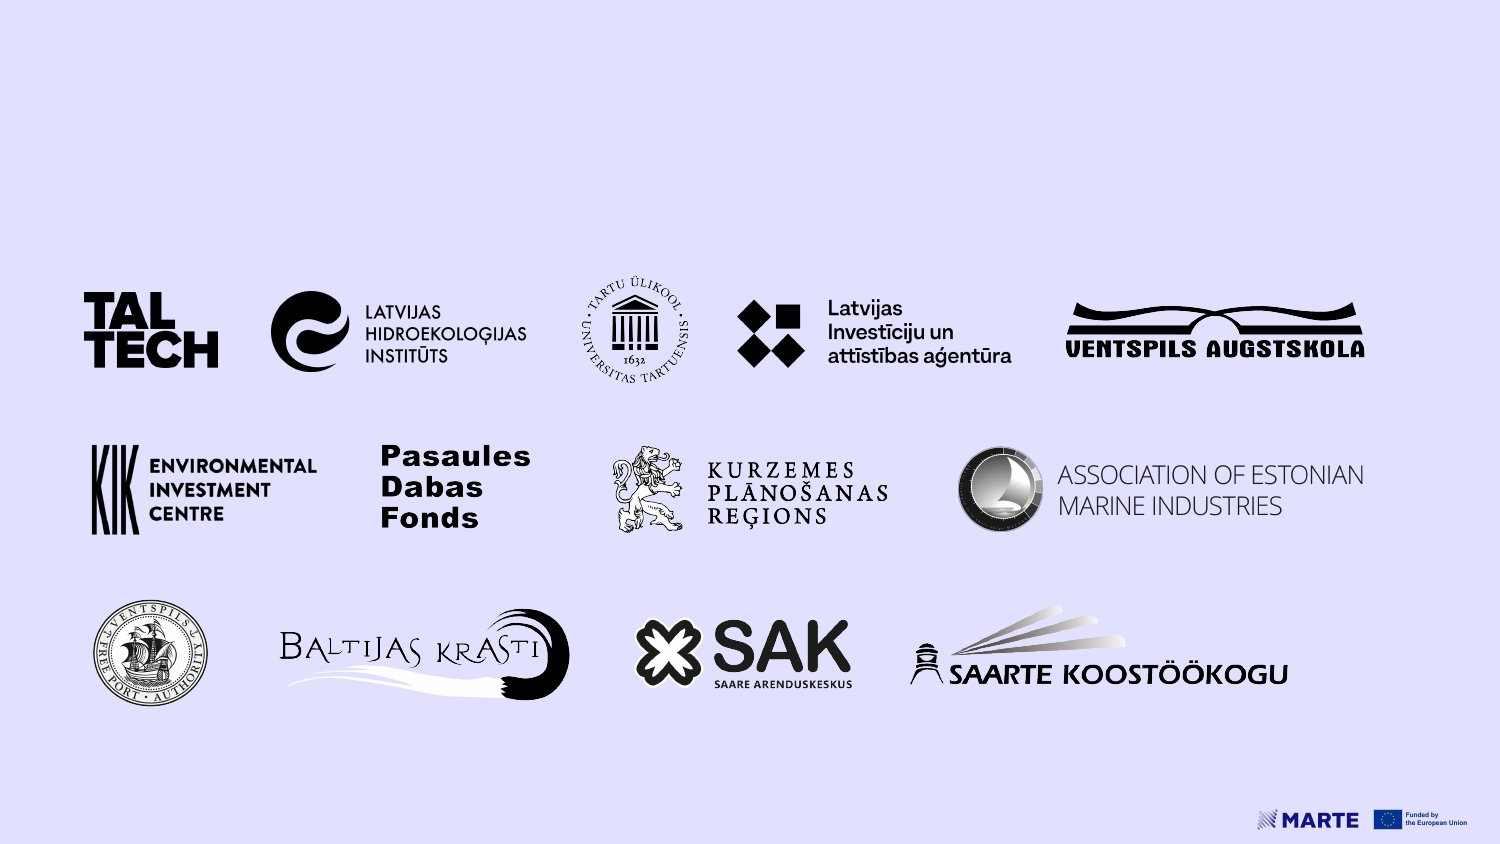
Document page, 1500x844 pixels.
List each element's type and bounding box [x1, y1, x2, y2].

picture [1250, 801, 1475, 838]
picture [80, 429, 327, 550]
picture [910, 604, 1288, 685]
picture [605, 431, 895, 548]
picture [1065, 289, 1365, 370]
picture [90, 592, 211, 714]
picture [629, 613, 858, 694]
picture [267, 598, 582, 711]
picture [578, 273, 692, 386]
picture [271, 291, 526, 372]
picture [935, 425, 1390, 553]
picture [379, 441, 533, 532]
picture [84, 292, 218, 368]
picture [713, 275, 1042, 392]
